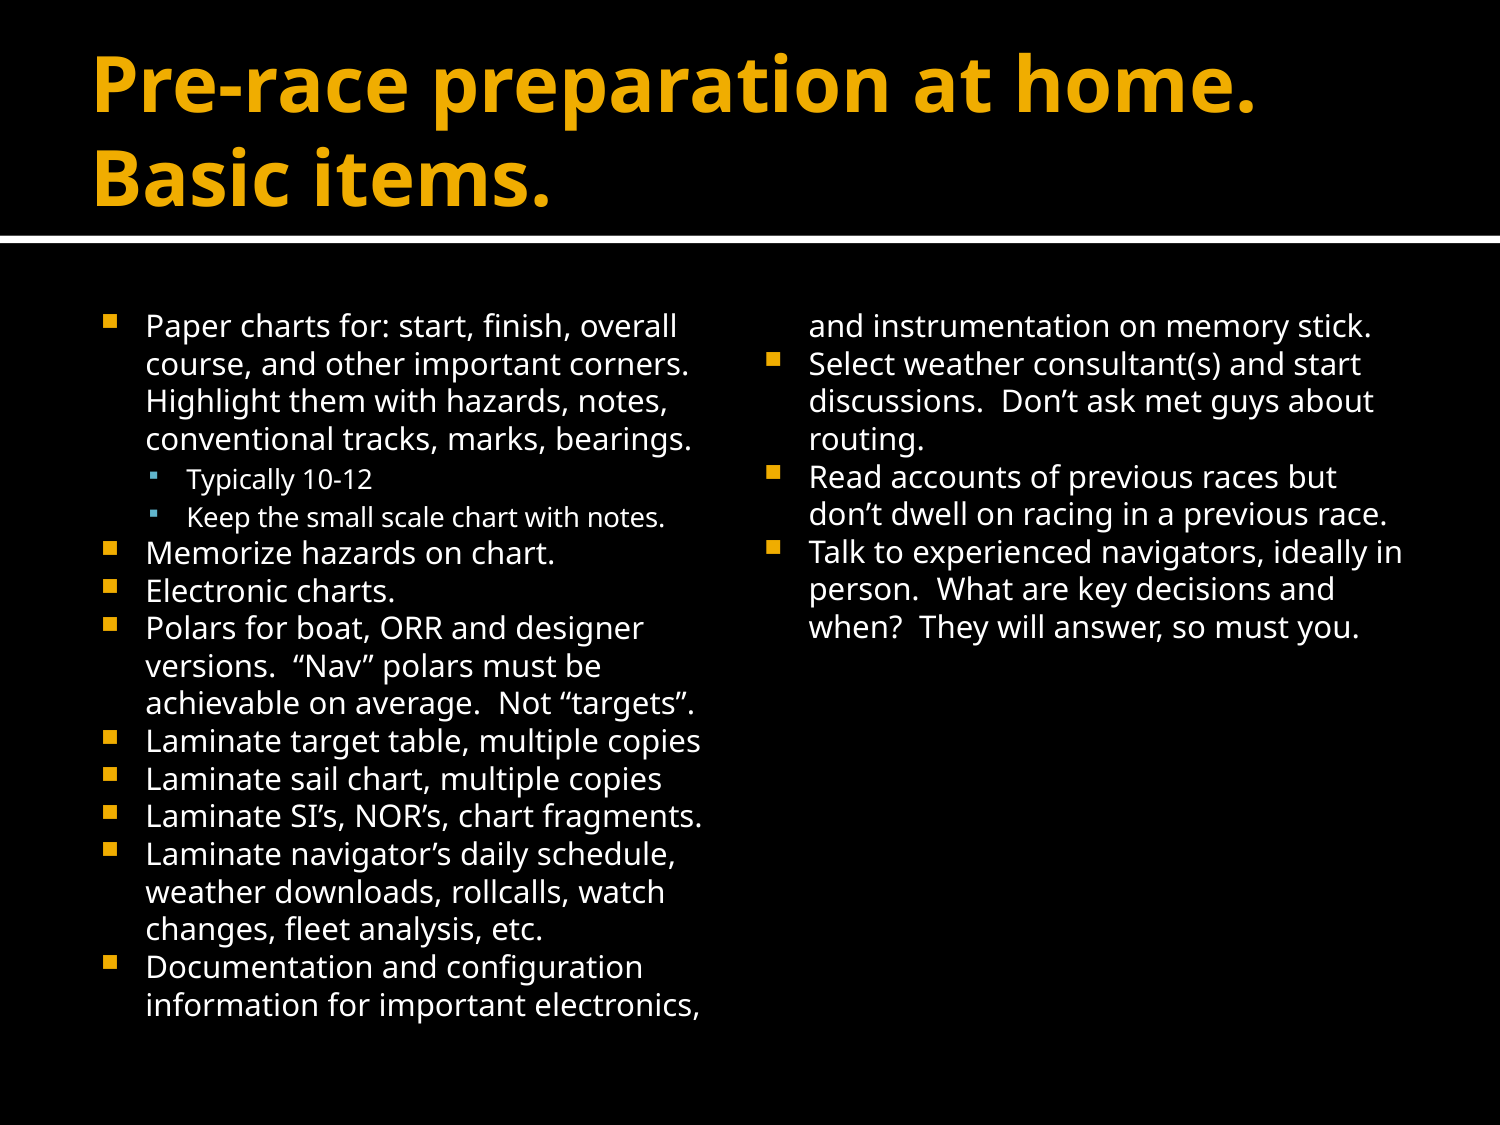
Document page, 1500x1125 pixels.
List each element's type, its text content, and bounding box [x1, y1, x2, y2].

list Paper charts for: start, finish, overall course, and other important corners. Highlight them with hazards, notes, conventional tracks, marks, bearings. Typically 10-12 Keep the small scale chart with notes. Memorize hazards on chart. Electronic charts. Polars for boat, ORR and designer versions. “Nav” polars must be achievable on average. Not “targets”. Laminate target table, multiple copies Laminate sail chart, multiple copies Laminate SI’s, NOR’s, chart fragments. Laminate navigator’s daily schedule, weather downloads, rollcalls, watch changes, fleet analysis, etc. Documentation and configuration information for important electronics, and instrumentation on memory stick. Select weather consultant(s) and start discussions. Don’t ask met guys about routing. Read accounts of previous races but don’t dwell on racing in a previous race. Talk to experienced navigators, ideally in person. What are key decisions and when? They will answer, so must you. [75, 291, 1425, 1050]
title Pre-race preparation at home. Basic items. [75, 25, 1425, 231]
